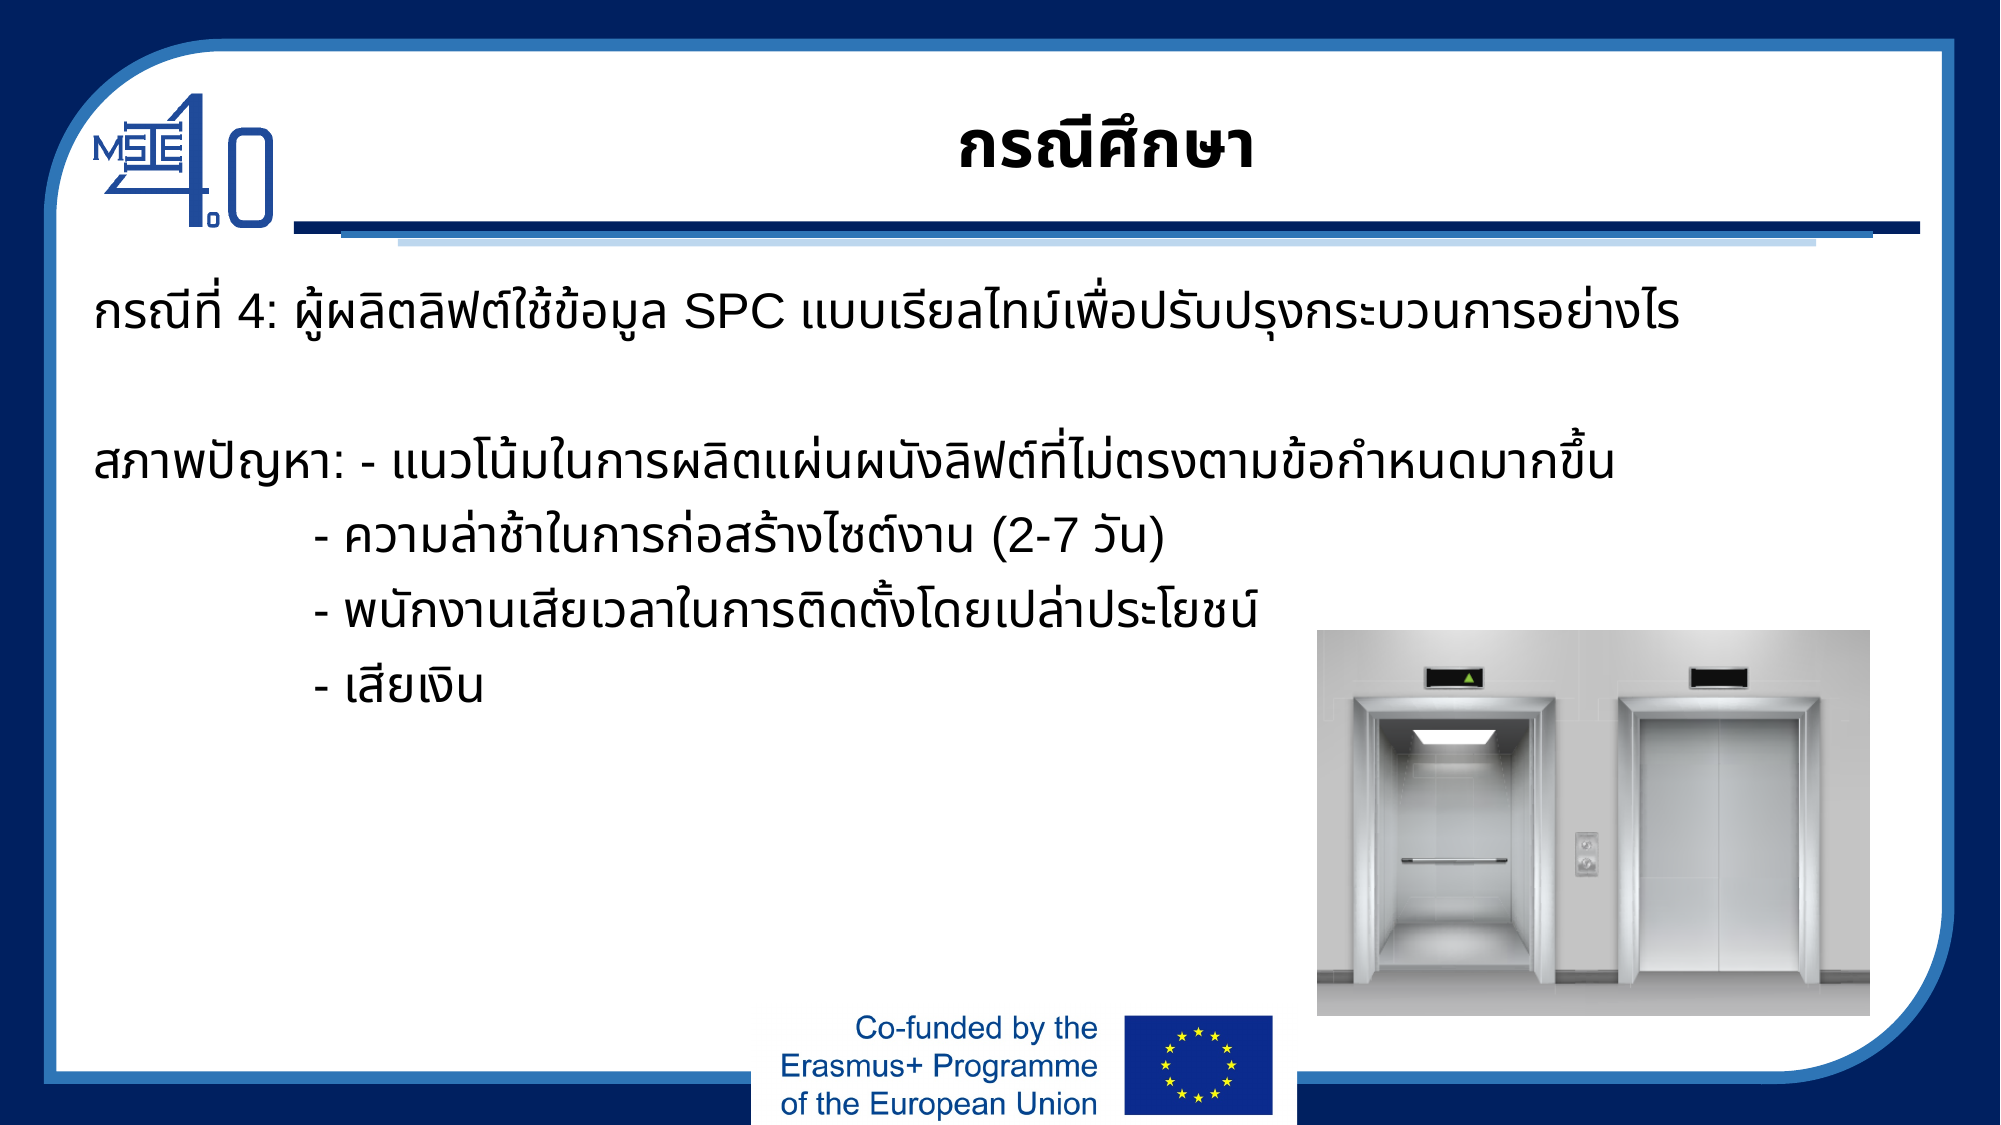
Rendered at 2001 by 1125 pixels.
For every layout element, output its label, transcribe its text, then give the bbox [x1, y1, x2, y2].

list กรณีที่ 4: ผู้ผลิตลิฟต์ใช้ข้อมูล SPC แบบเรียลไทม์เพื่อปรับปรุงกระบวนการอย่างไร สภาพปัญหา: - แนวโน้มในการผลิตแผ่นผนังลิฟต์ที่ไม่ตรงตามข้อกำหนดมากขึ้น - ความล่าช้าในการก่อสร้างไซต์งาน (2-7 วัน) - พนักงานเสียเวลาในการติดตั้งโดยเปล่าประโยชน์ - เสียเงิน [78, 277, 1921, 984]
picture [1317, 630, 1870, 1017]
picture [751, 1003, 1298, 1125]
title กรณีศึกษา [294, 73, 1921, 220]
